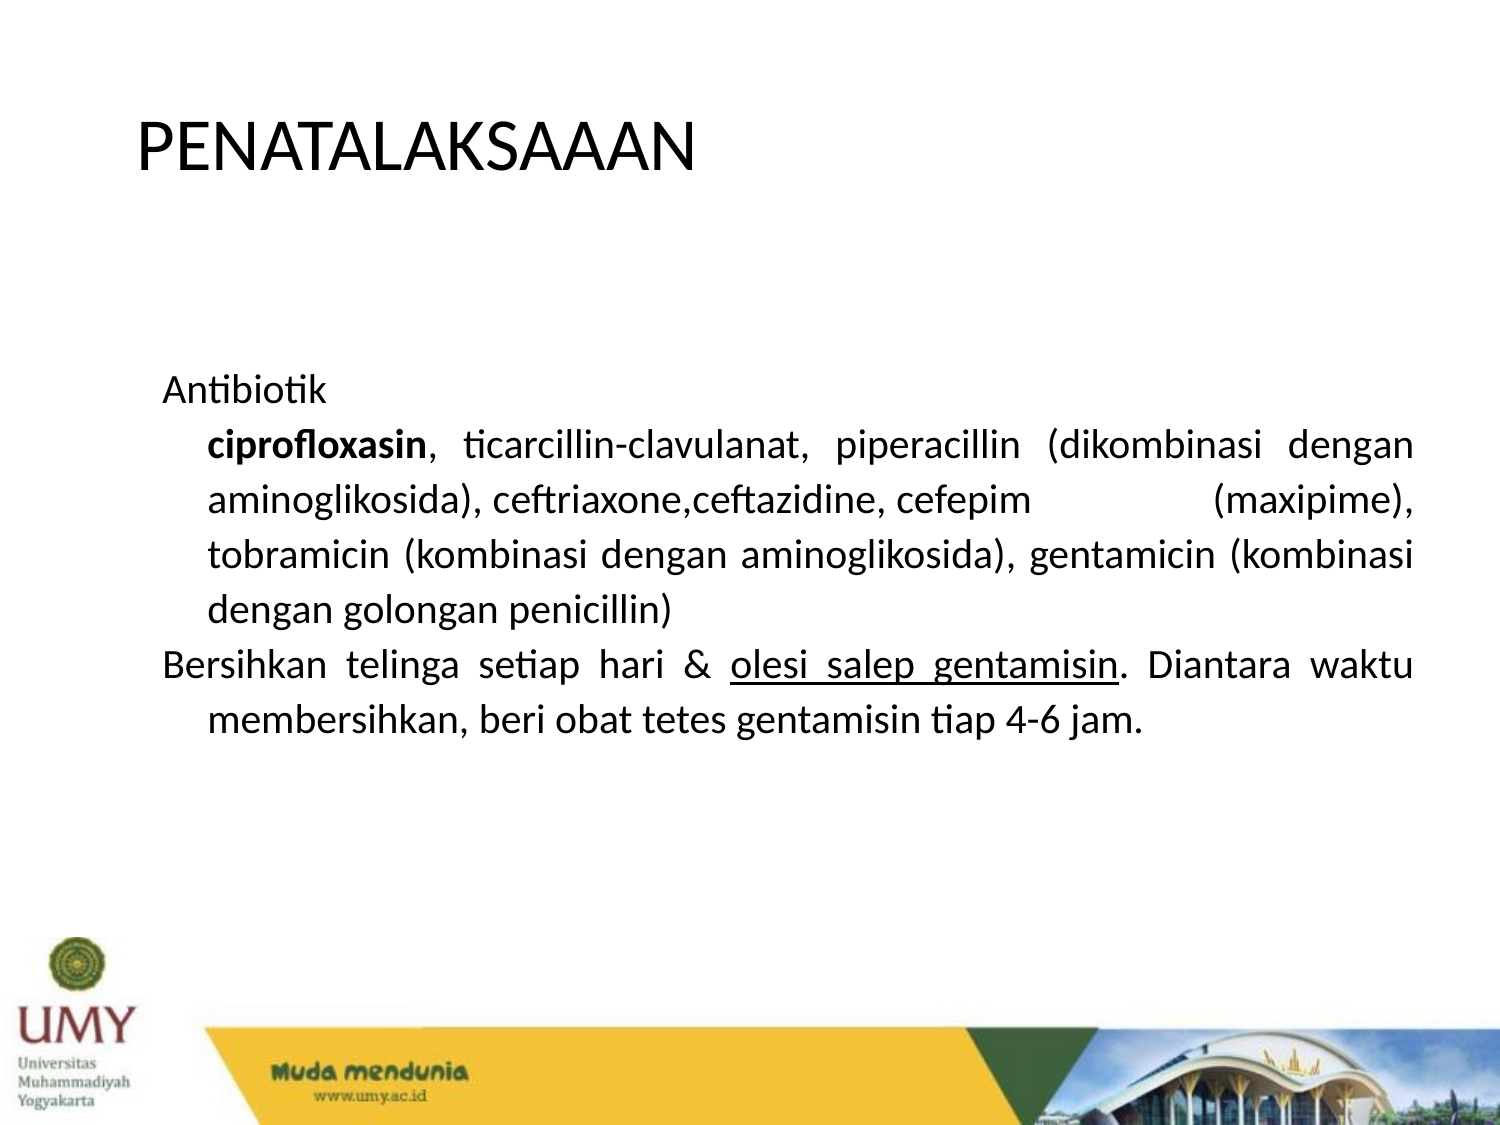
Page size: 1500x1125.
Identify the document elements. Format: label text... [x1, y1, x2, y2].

text_box Antibiotik ciprofloxasin, ticarcillin-clavulanat, piperacillin (dikombinasi dengan aminoglikosida), ceftriaxone,ceftazidine, cefepim (maxipime), tobramicin (kombinasi dengan aminoglikosida), gentamicin (kombinasi dengan golongan penicillin) Bersihkan telinga setiap hari & olesi salep gentamisin. Diantara waktu membersihkan, beri obat tetes gentamisin tiap 4-6 jam. [87, 350, 1430, 995]
picture [4, 937, 1500, 1125]
text_box PENATALAKSAAAN [121, 87, 1254, 265]
